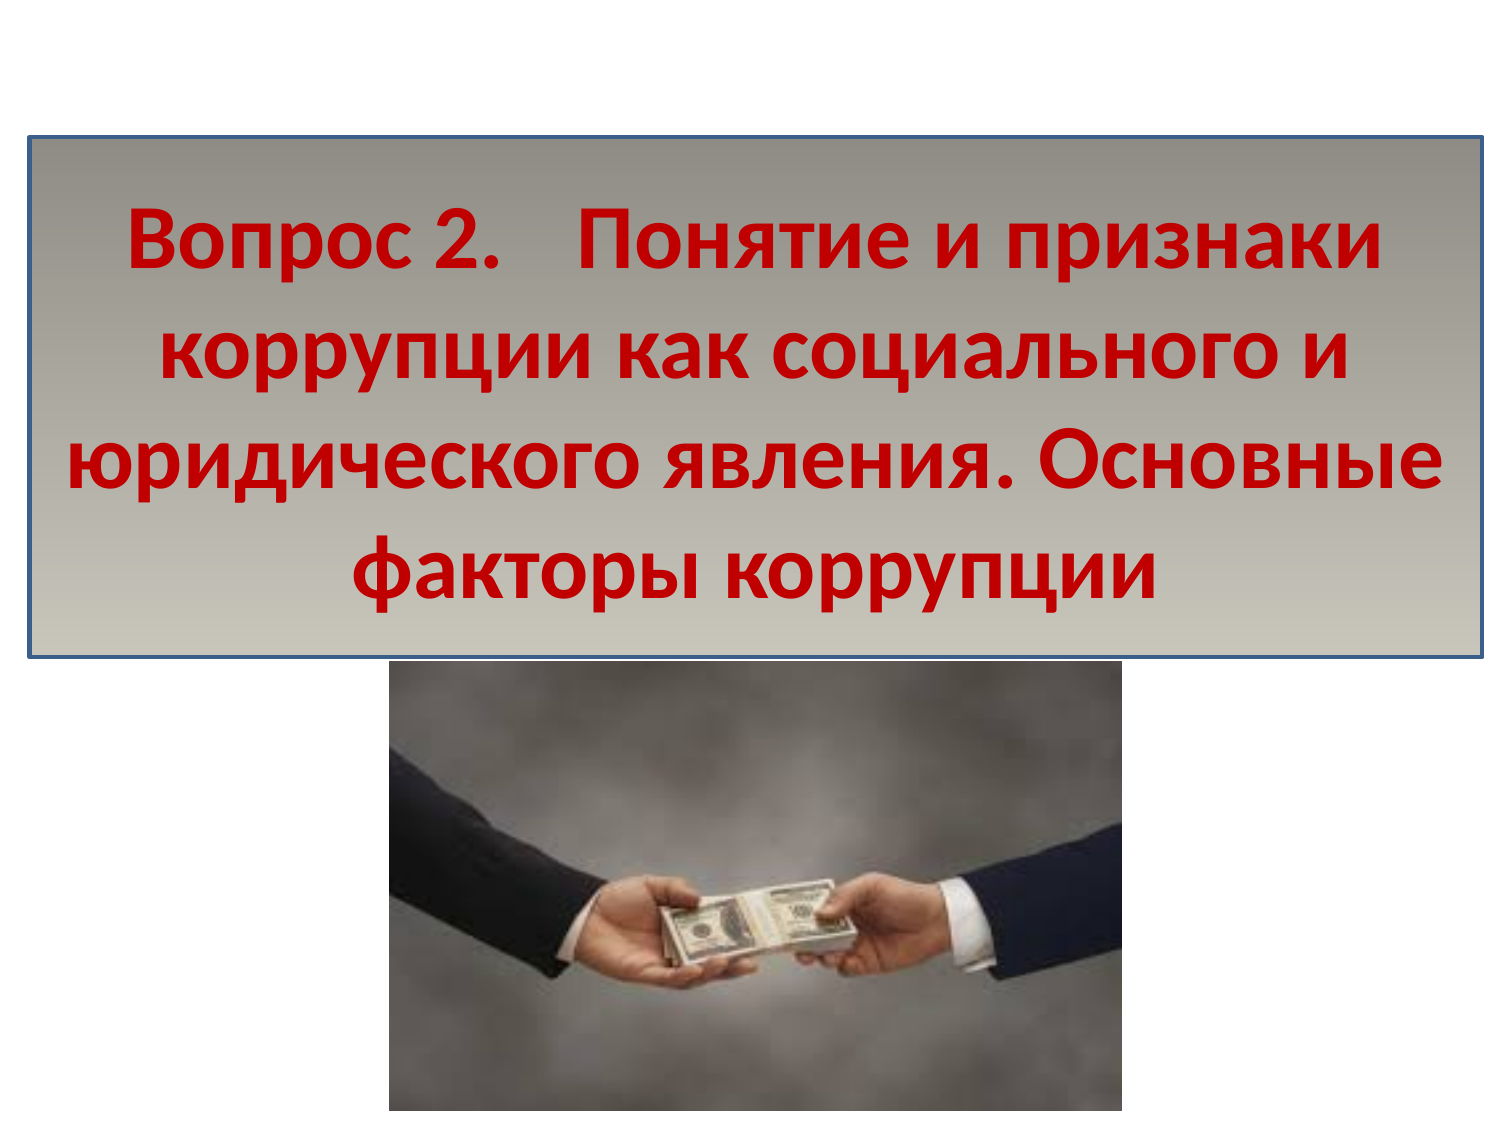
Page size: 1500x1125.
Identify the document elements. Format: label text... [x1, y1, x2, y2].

text_box Вопрос 2. Понятие и признаки коррупции как социального и юридического явления. Основные факторы коррупции [27, 135, 1484, 659]
picture [389, 661, 1123, 1111]
